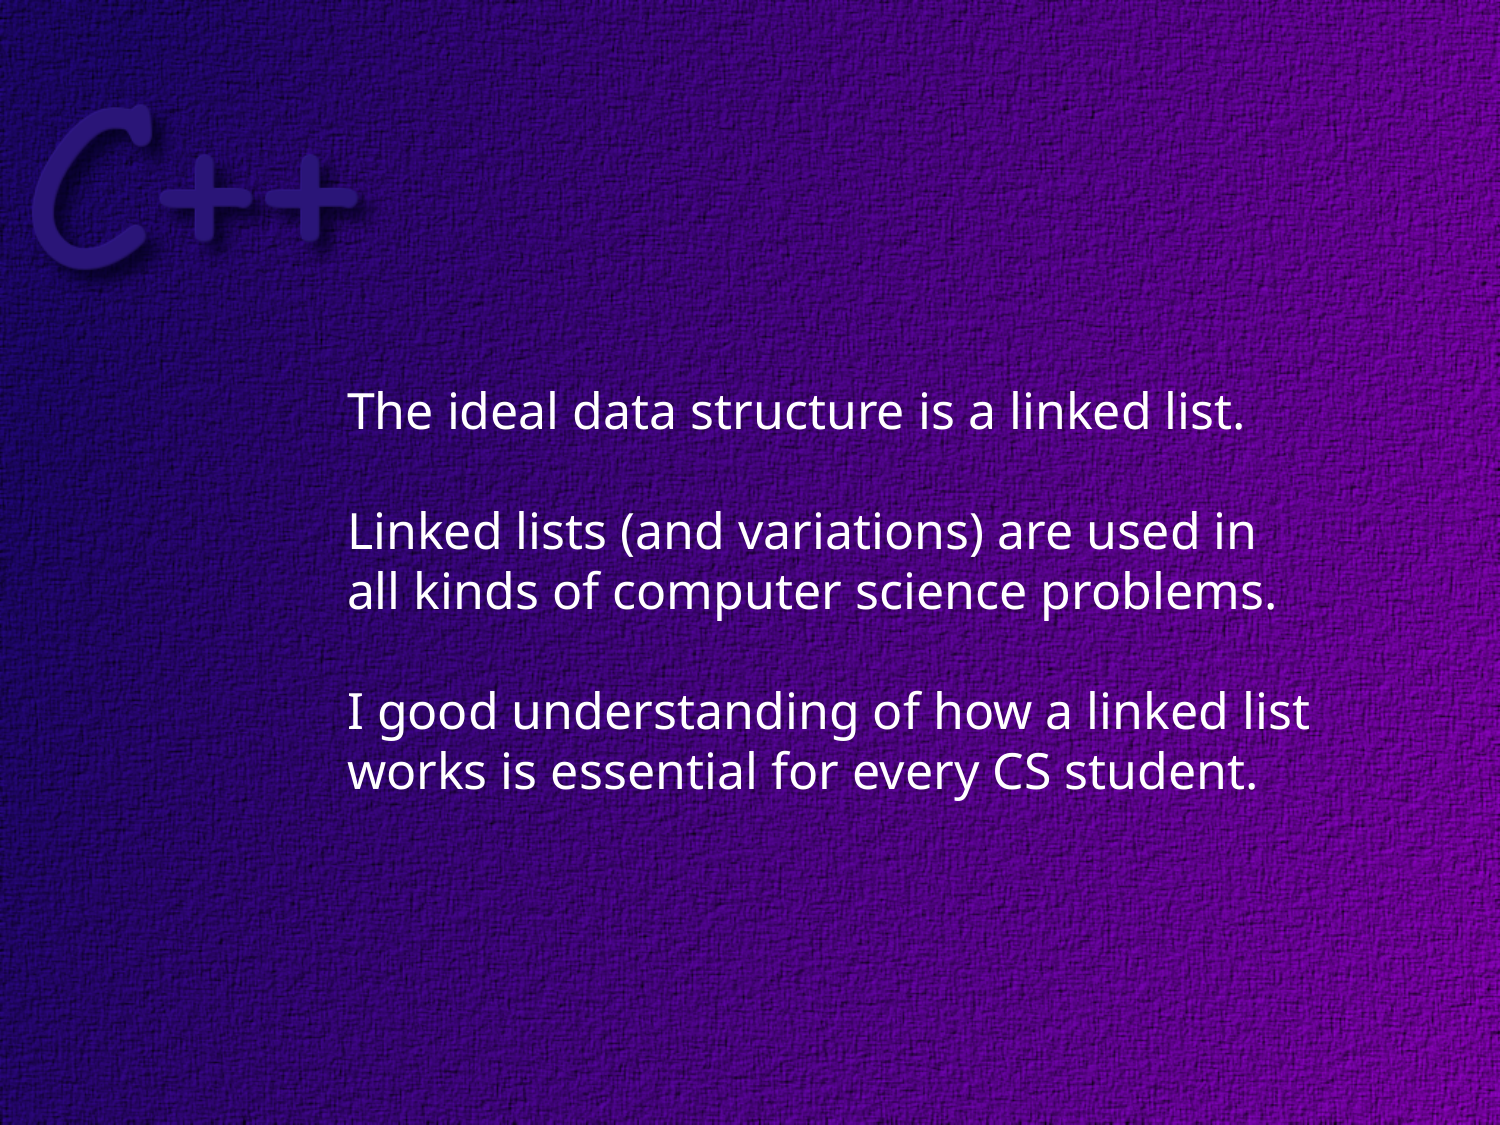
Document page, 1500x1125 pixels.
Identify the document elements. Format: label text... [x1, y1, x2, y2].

text_box The ideal data structure is a linked list. Linked lists (and variations) are used in all kinds of computer science problems. I good understanding of how a linked list works is essential for every CS student. [332, 372, 1326, 807]
picture [0, 0, 1500, 1125]
